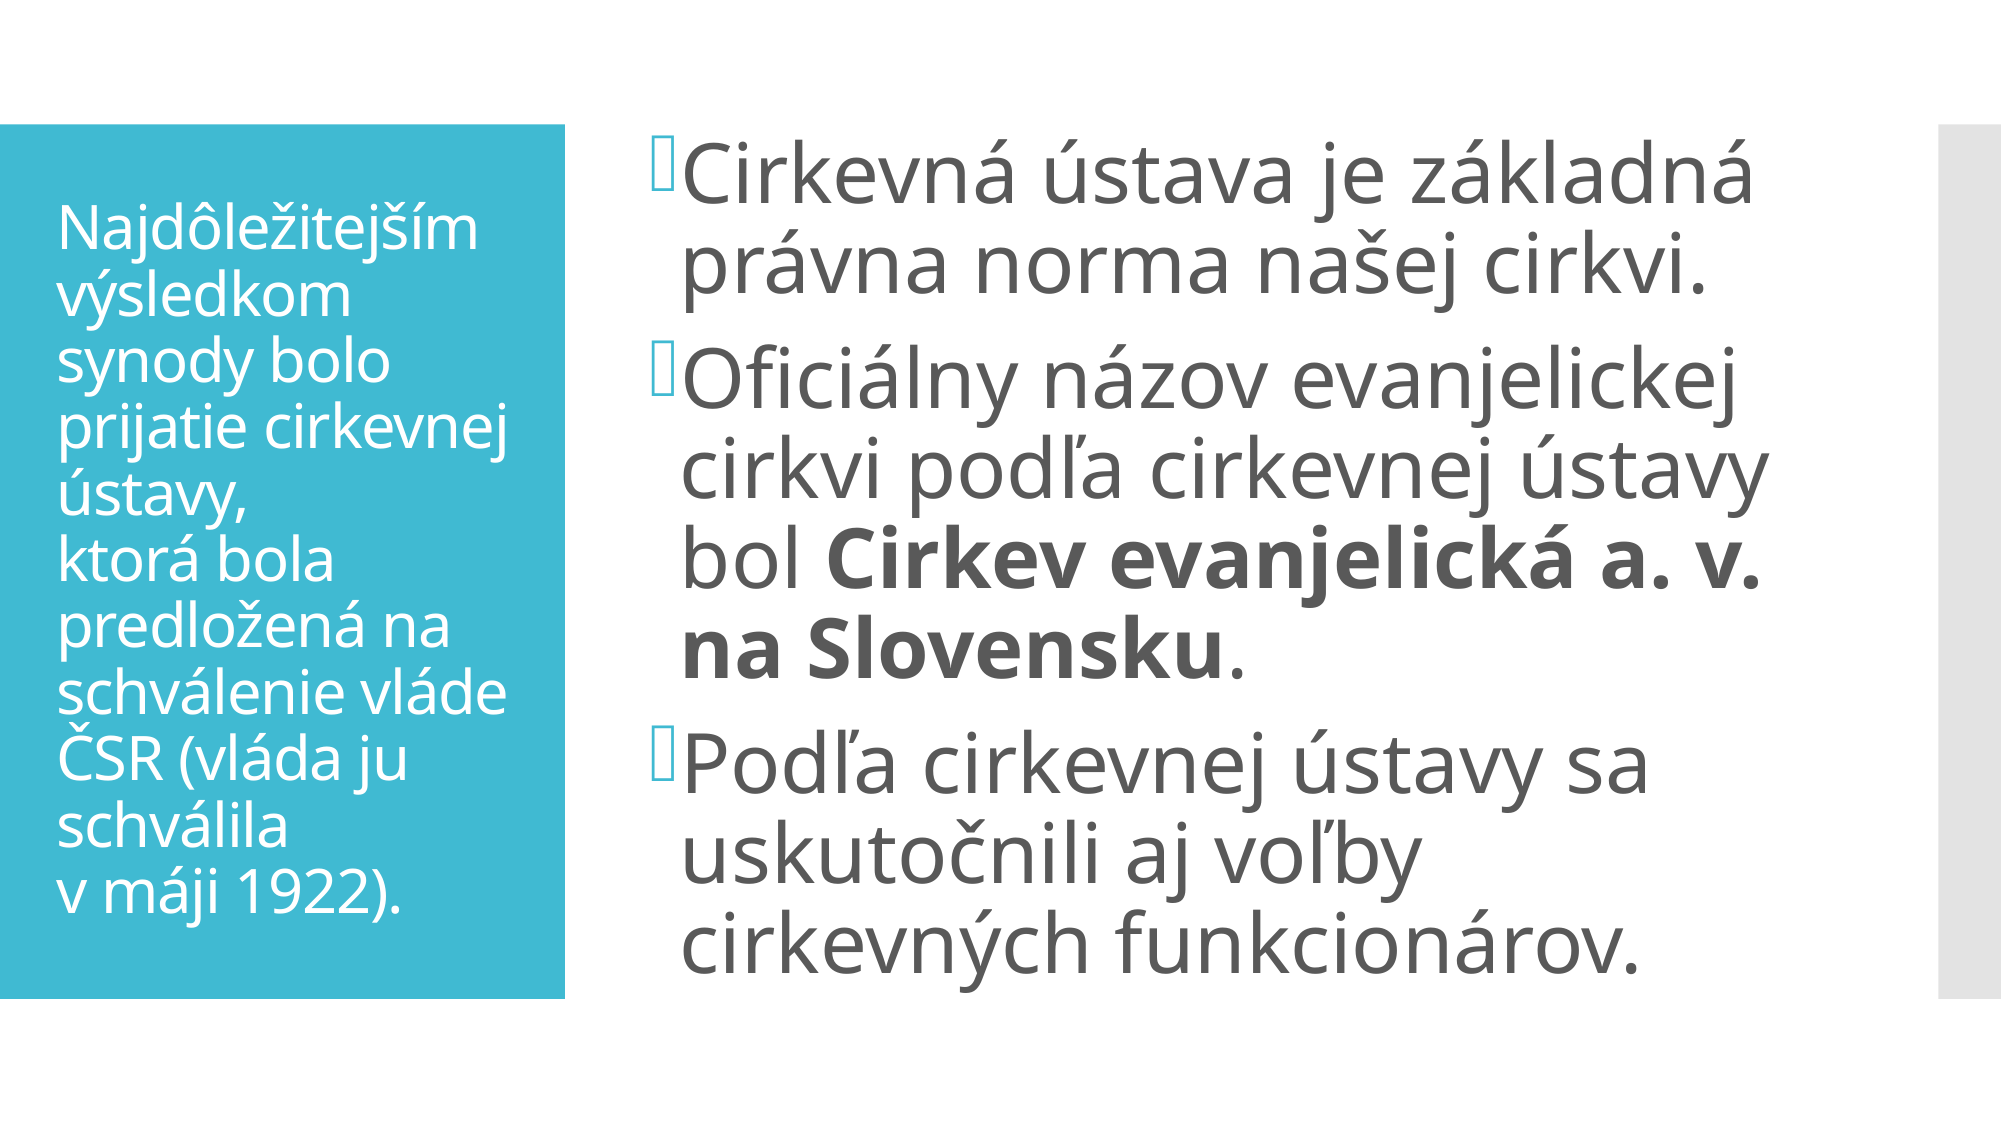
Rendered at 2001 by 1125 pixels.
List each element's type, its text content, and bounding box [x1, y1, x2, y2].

title Najdôležitejším výsledkom synody bolo prijatie cirkevnej ústavy, ktorá bola predložená na schválenie vláde ČSR (vláda ju schválila v máji 1922). [41, 184, 525, 940]
list Cirkevná ústava je základná právna norma našej cirkvi. Oficiálny názov evanjelickej cirkvi podľa cirkevnej ústavy bol Cirkev evanjelická a. v. na Slovensku. Podľa cirkevnej ústavy sa uskutočnili aj voľby cirkevných funkcionárov. [634, 141, 1835, 982]
